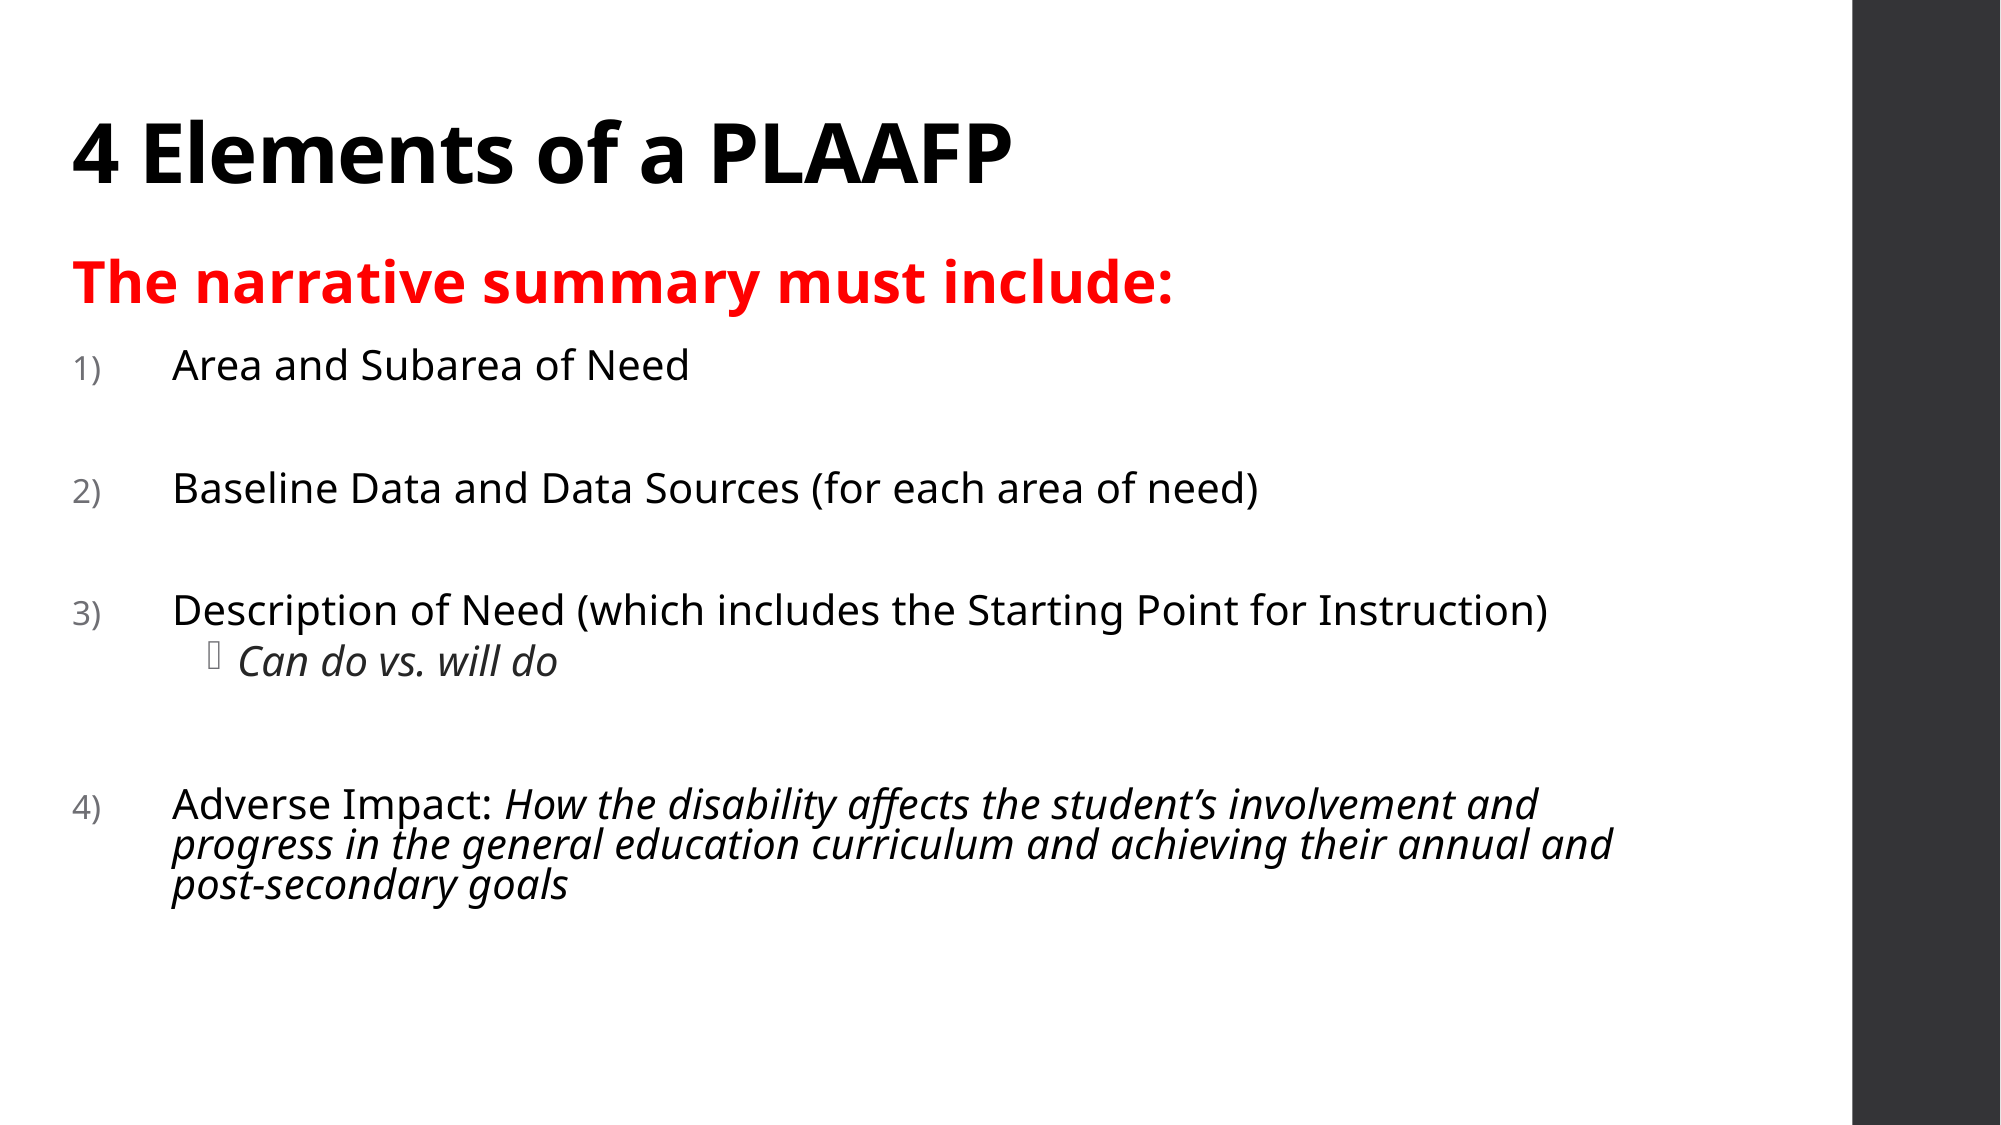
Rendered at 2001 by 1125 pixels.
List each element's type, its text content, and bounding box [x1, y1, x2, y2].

list The narrative summary must include: Area and Subarea of Need Baseline Data and Data Sources (for each area of need) Description of Need (which includes the Starting Point for Instruction) Can do vs. will do Adverse Impact: How the disability affects the student’s involvement and progress in the general education curriculum and achieving their annual and post-secondary goals [57, 251, 1725, 1038]
title 4 Elements of a PLAAFP [57, 31, 1635, 209]
